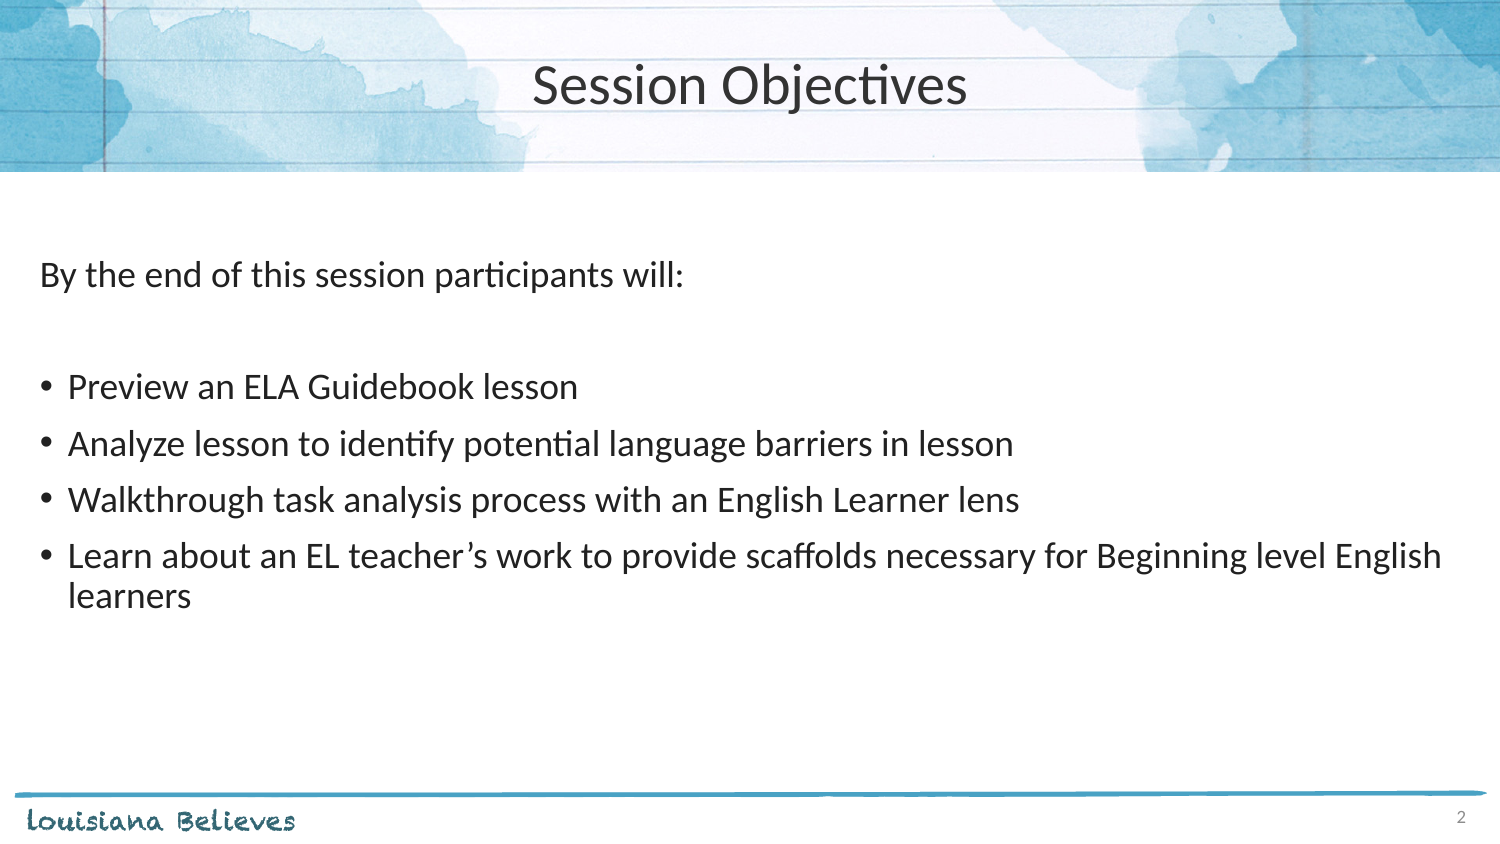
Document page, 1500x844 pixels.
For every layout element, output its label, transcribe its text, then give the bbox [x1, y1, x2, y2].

picture [0, 786, 1500, 844]
list By the end of this session participants will: Preview an ELA Guidebook lesson Analyze lesson to identify potential language barriers in lesson Walkthrough task analysis process with an English Learner lens Learn about an EL teacher’s work to provide scaffolds necessary for Beginning level English learners [24, 187, 1475, 769]
title Session Objectives [0, 0, 1500, 172]
